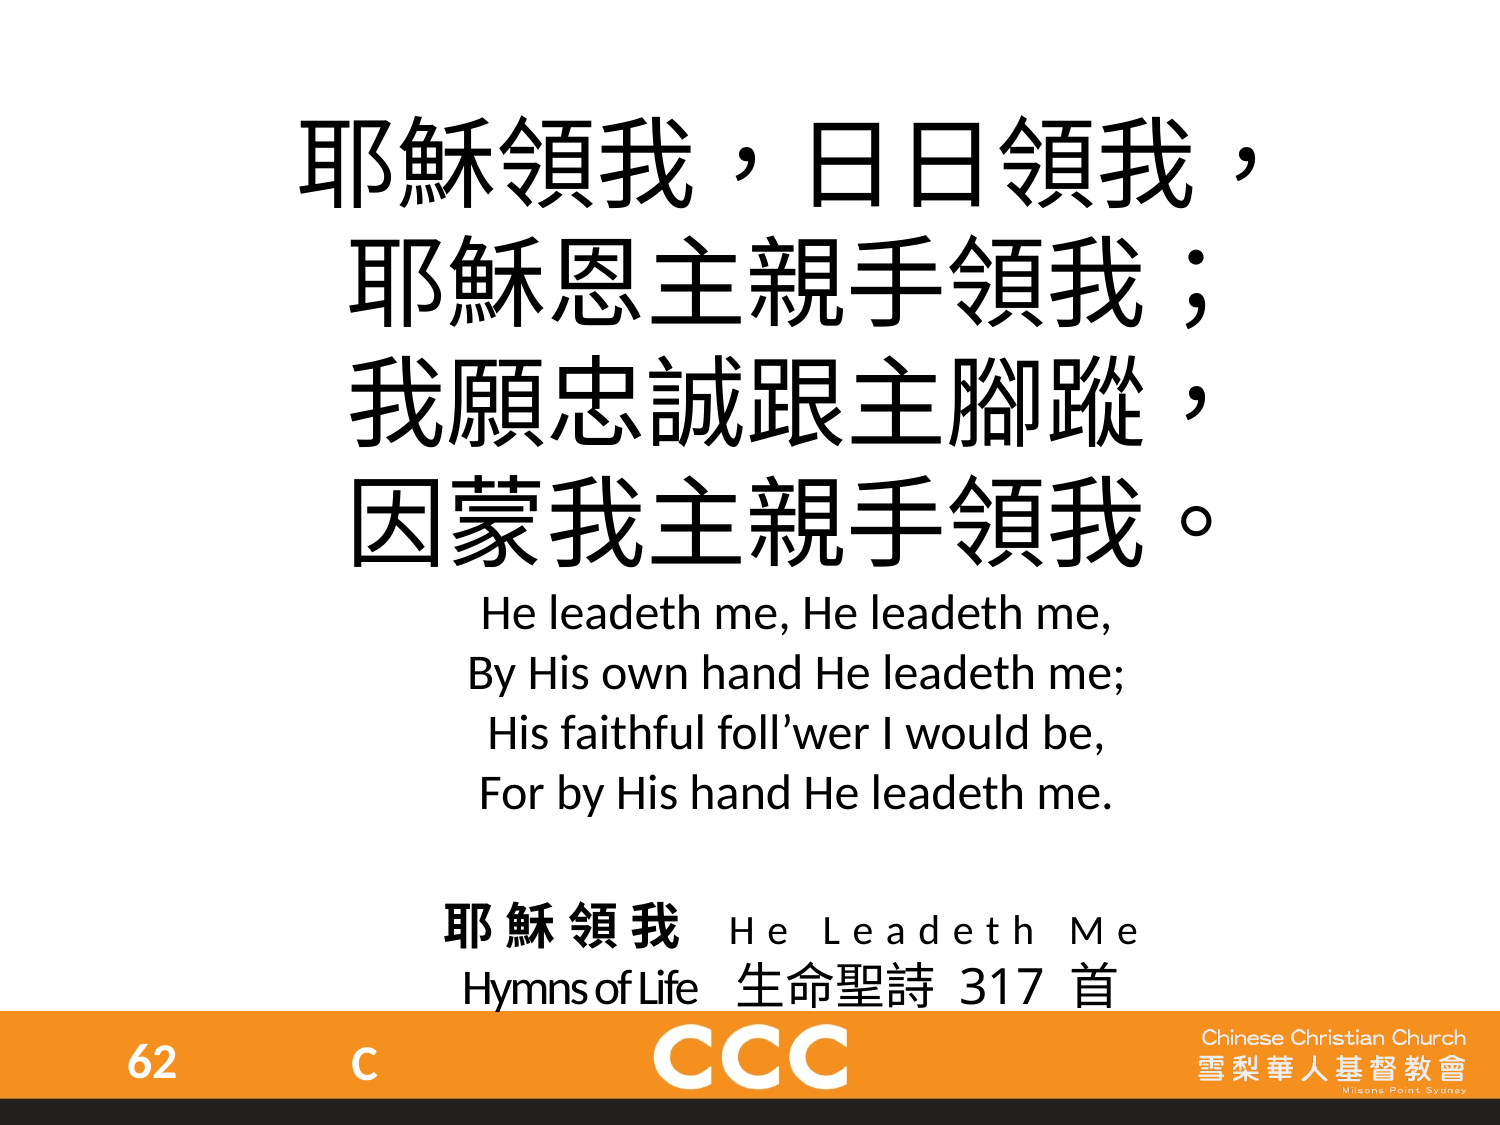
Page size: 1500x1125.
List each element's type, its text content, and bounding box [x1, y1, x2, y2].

text_box C [336, 1023, 486, 1099]
picture [0, 1011, 1500, 1125]
text_box 耶穌領我，日日領我， 耶穌恩主親手領我； 我願忠誠跟主腳蹤， 因蒙我主親手領我。 He leadeth me, He leadeth me, By His own hand He leadeth me; His faithful foll’wer I would be, For by His hand He leadeth me. [2, 92, 1500, 828]
text_box 耶穌領我 He Leadeth Me Hymns of Life 生命聖詩 317 首 [217, 886, 1365, 1022]
slide_number 62 [112, 1020, 215, 1094]
